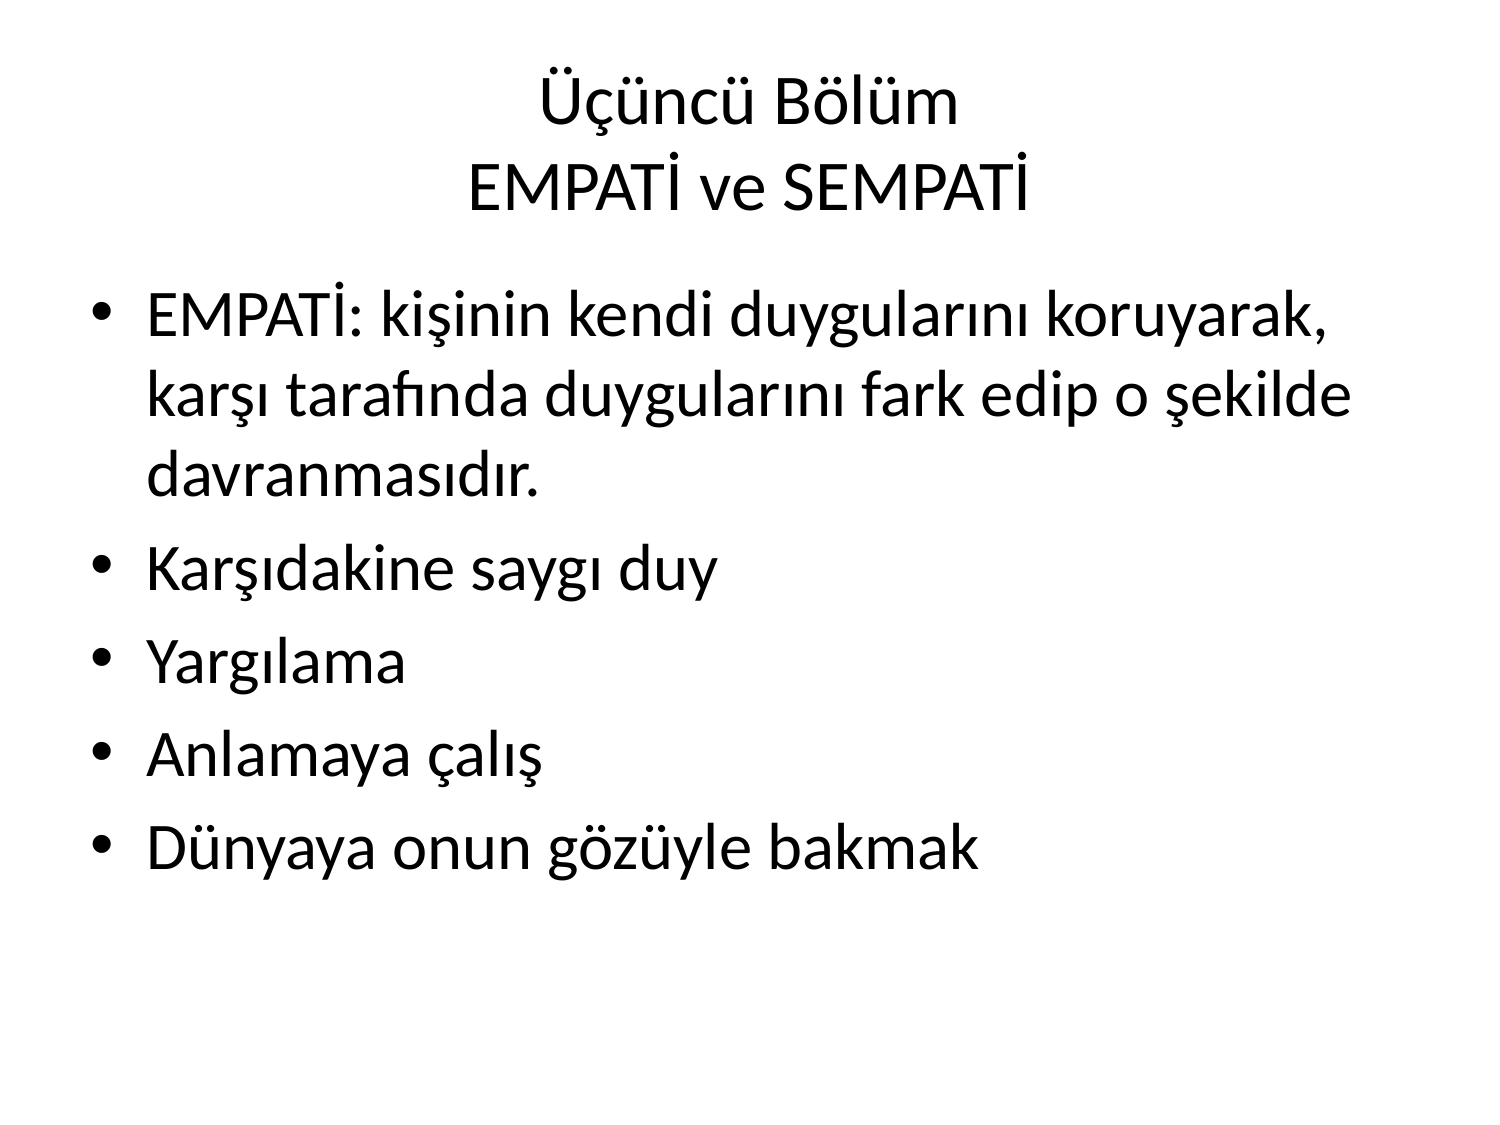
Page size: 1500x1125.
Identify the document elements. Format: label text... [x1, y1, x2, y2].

title Üçüncü Bölüm EMPATİ ve SEMPATİ [75, 45, 1425, 233]
list EMPATİ: kişinin kendi duygularını koruyarak, karşı tarafında duygularını fark edip o şekilde davranmasıdır. Karşıdakine saygı duy Yargılama Anlamaya çalış Dünyaya onun gözüyle bakmak [75, 262, 1425, 1005]
